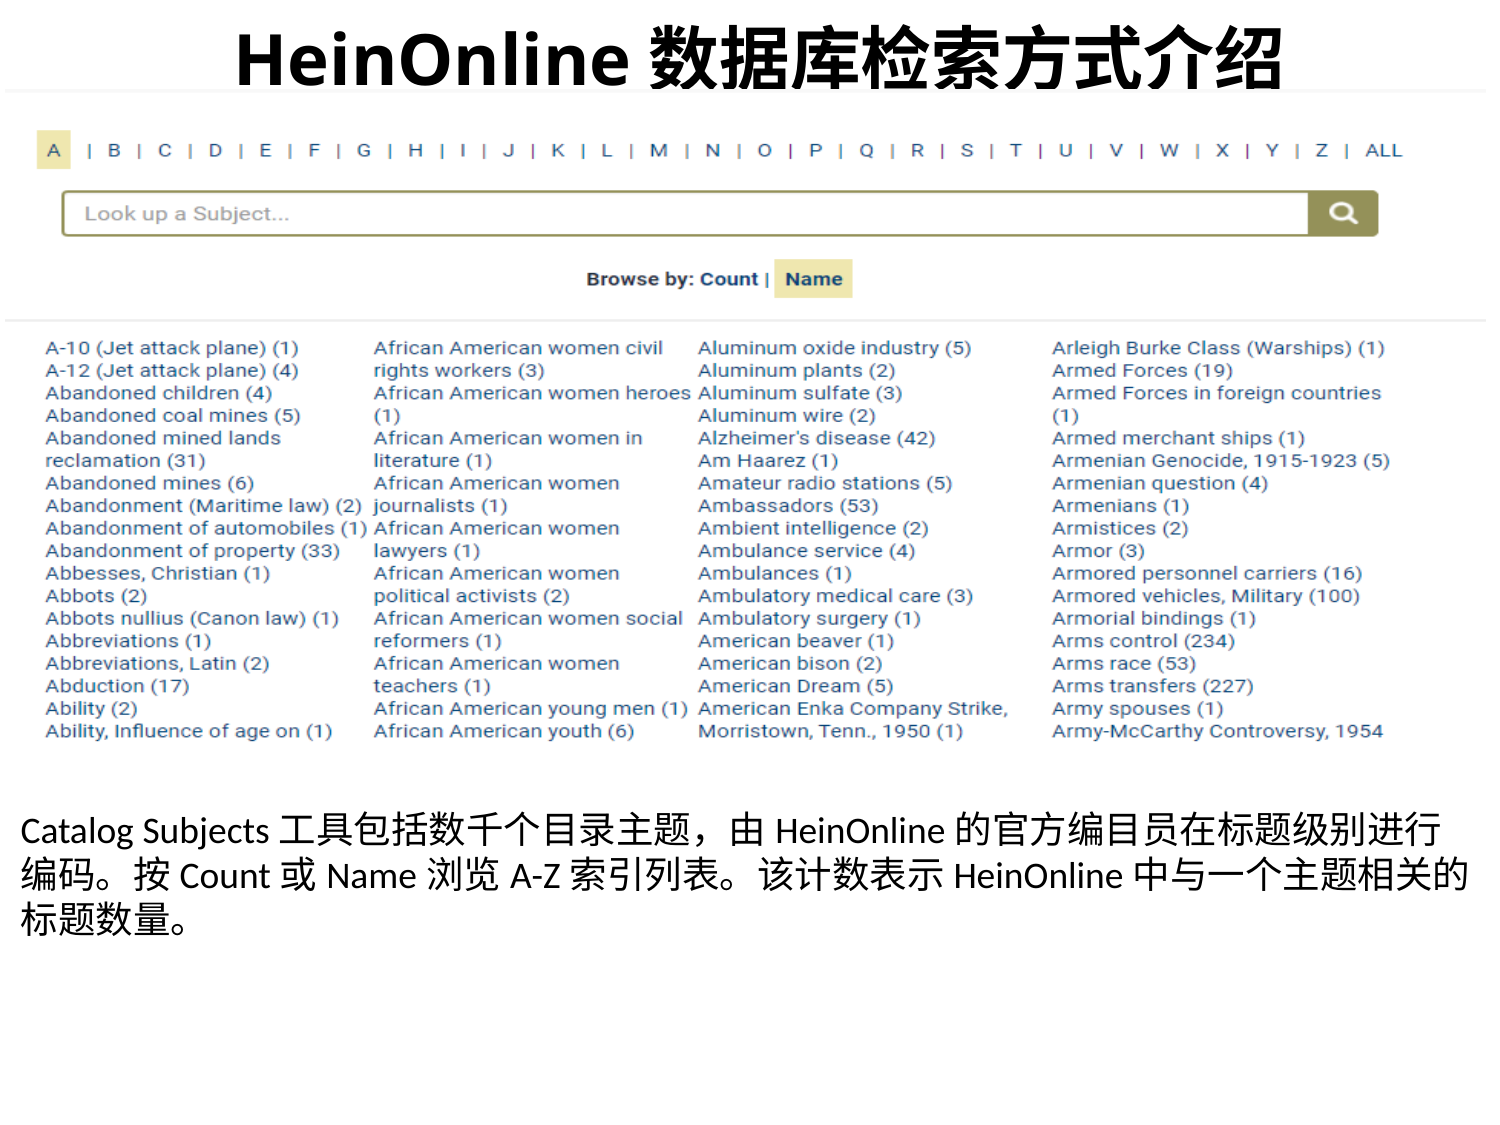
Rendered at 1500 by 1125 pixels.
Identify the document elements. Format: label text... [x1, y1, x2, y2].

text_box Catalog Subjects工具包括数千个目录主题，由HeinOnline的官方编目员在标题级别进行编码。按Count或Name浏览A-Z索引列表。该计数表示HeinOnline中与一个主题相关的标题数量。 [5, 798, 1486, 949]
picture [5, 89, 1486, 746]
text_box HeinOnline数据库检索方式介绍 [84, 0, 1435, 88]
